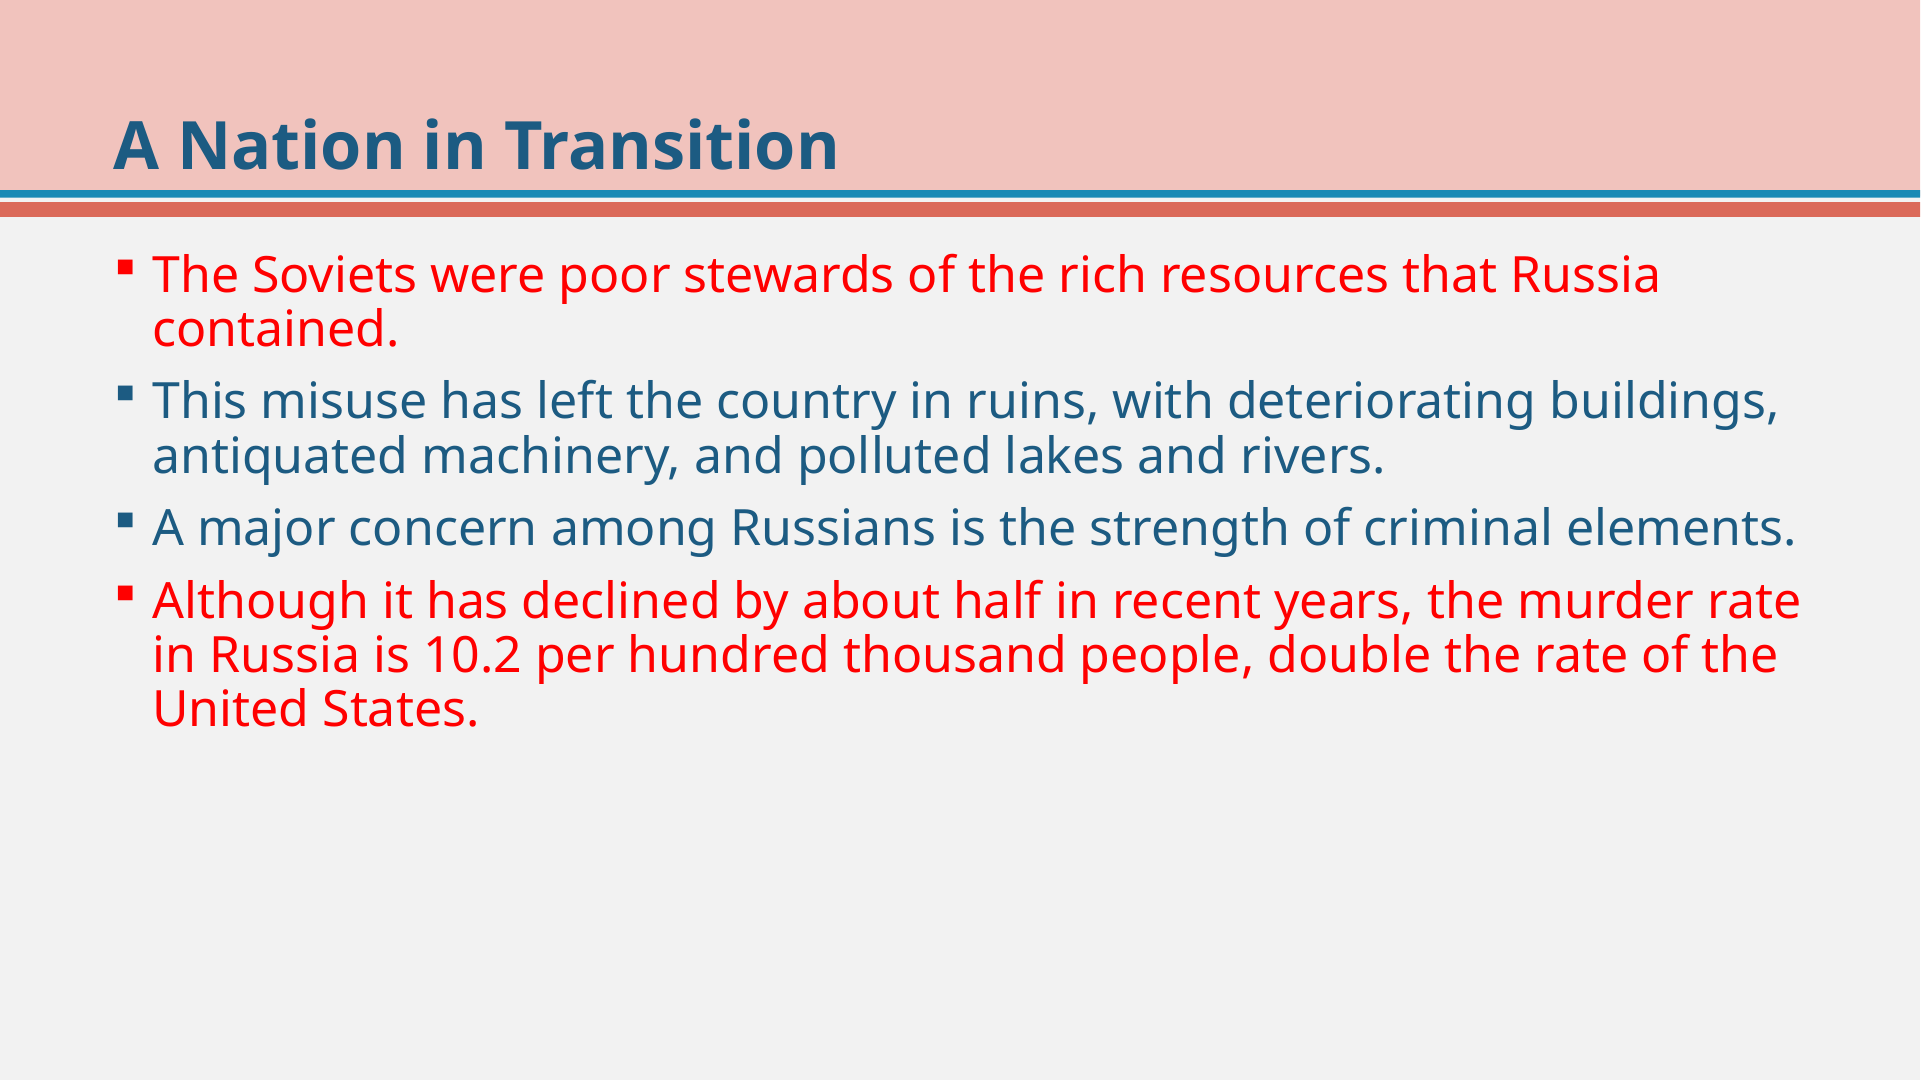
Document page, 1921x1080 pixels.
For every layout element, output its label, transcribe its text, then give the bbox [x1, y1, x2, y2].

title A Nation in Transition [98, 41, 1823, 191]
list The Soviets were poor stewards of the rich resources that Russia contained. This misuse has left the country in ruins, with deteriorating buildings, antiquated machinery, and polluted lakes and rivers. A major concern among Russians is the strength of criminal elements. Although it has declined by about half in recent years, the murder rate in Russia is 10.2 per hundred thousand people, double the rate of the United States. [98, 241, 1823, 1028]
